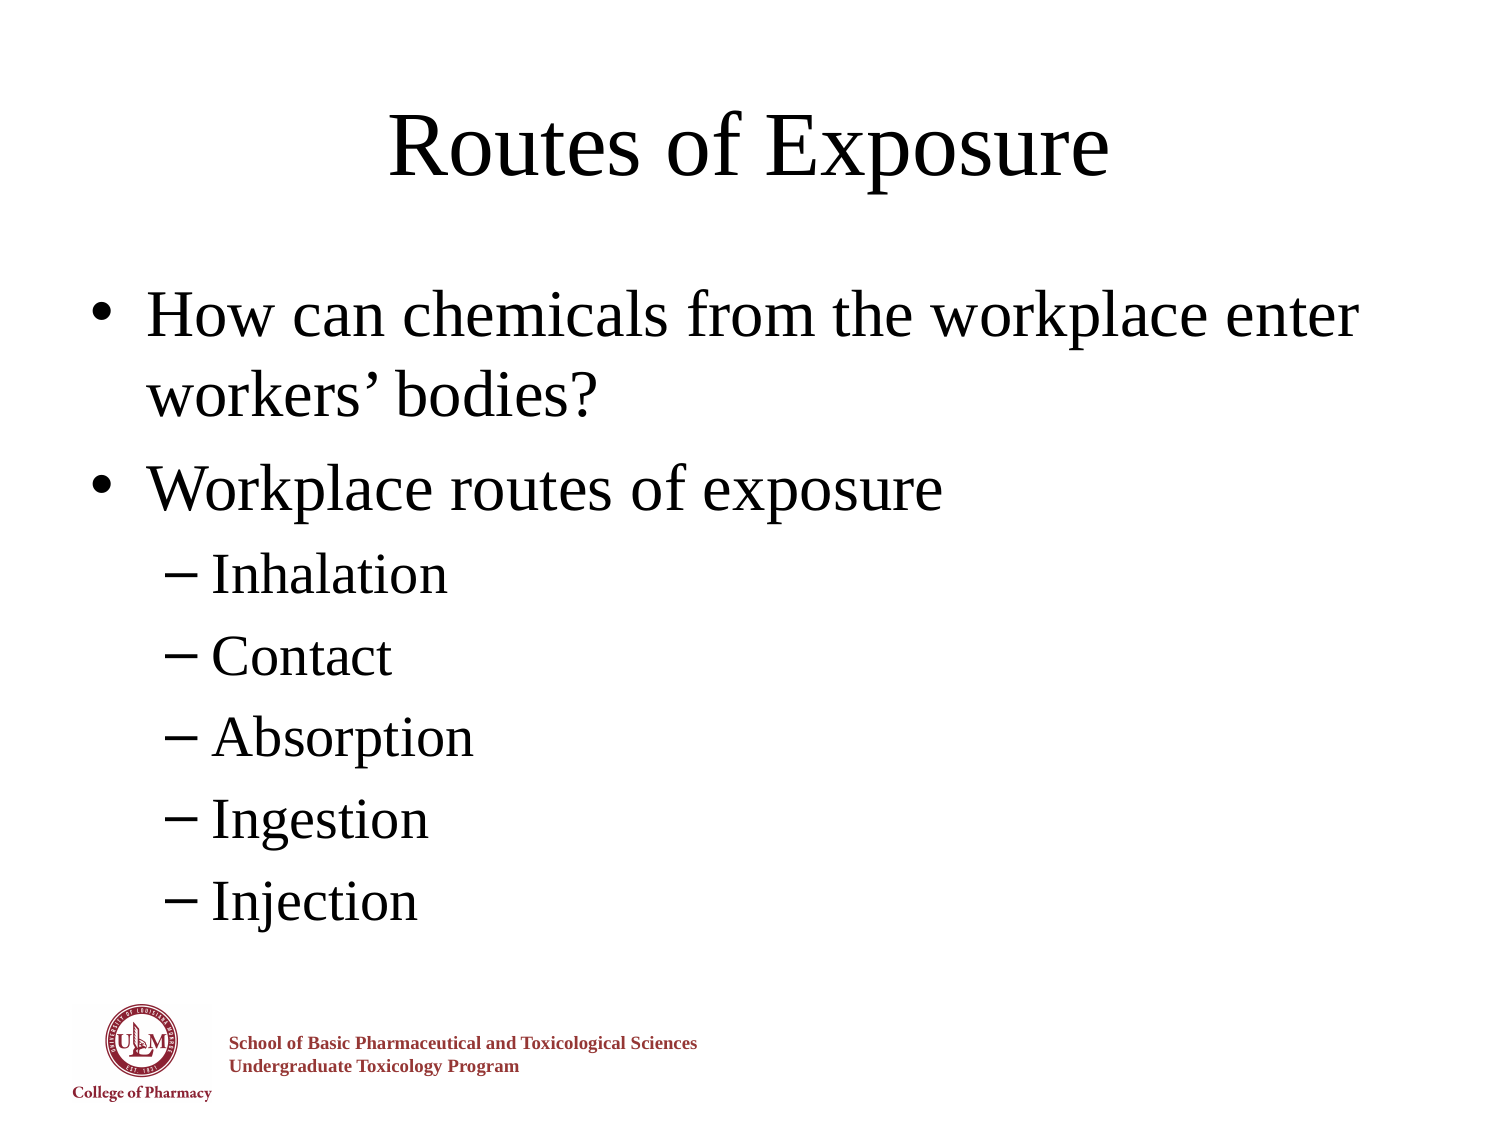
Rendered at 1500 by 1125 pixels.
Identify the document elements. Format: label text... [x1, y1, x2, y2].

title Routes of Exposure [75, 45, 1425, 233]
picture [72, 1004, 212, 1103]
list How can chemicals from the workplace enter workers’ bodies? Workplace routes of exposure Inhalation Contact Absorption Ingestion Injection [75, 262, 1425, 1005]
